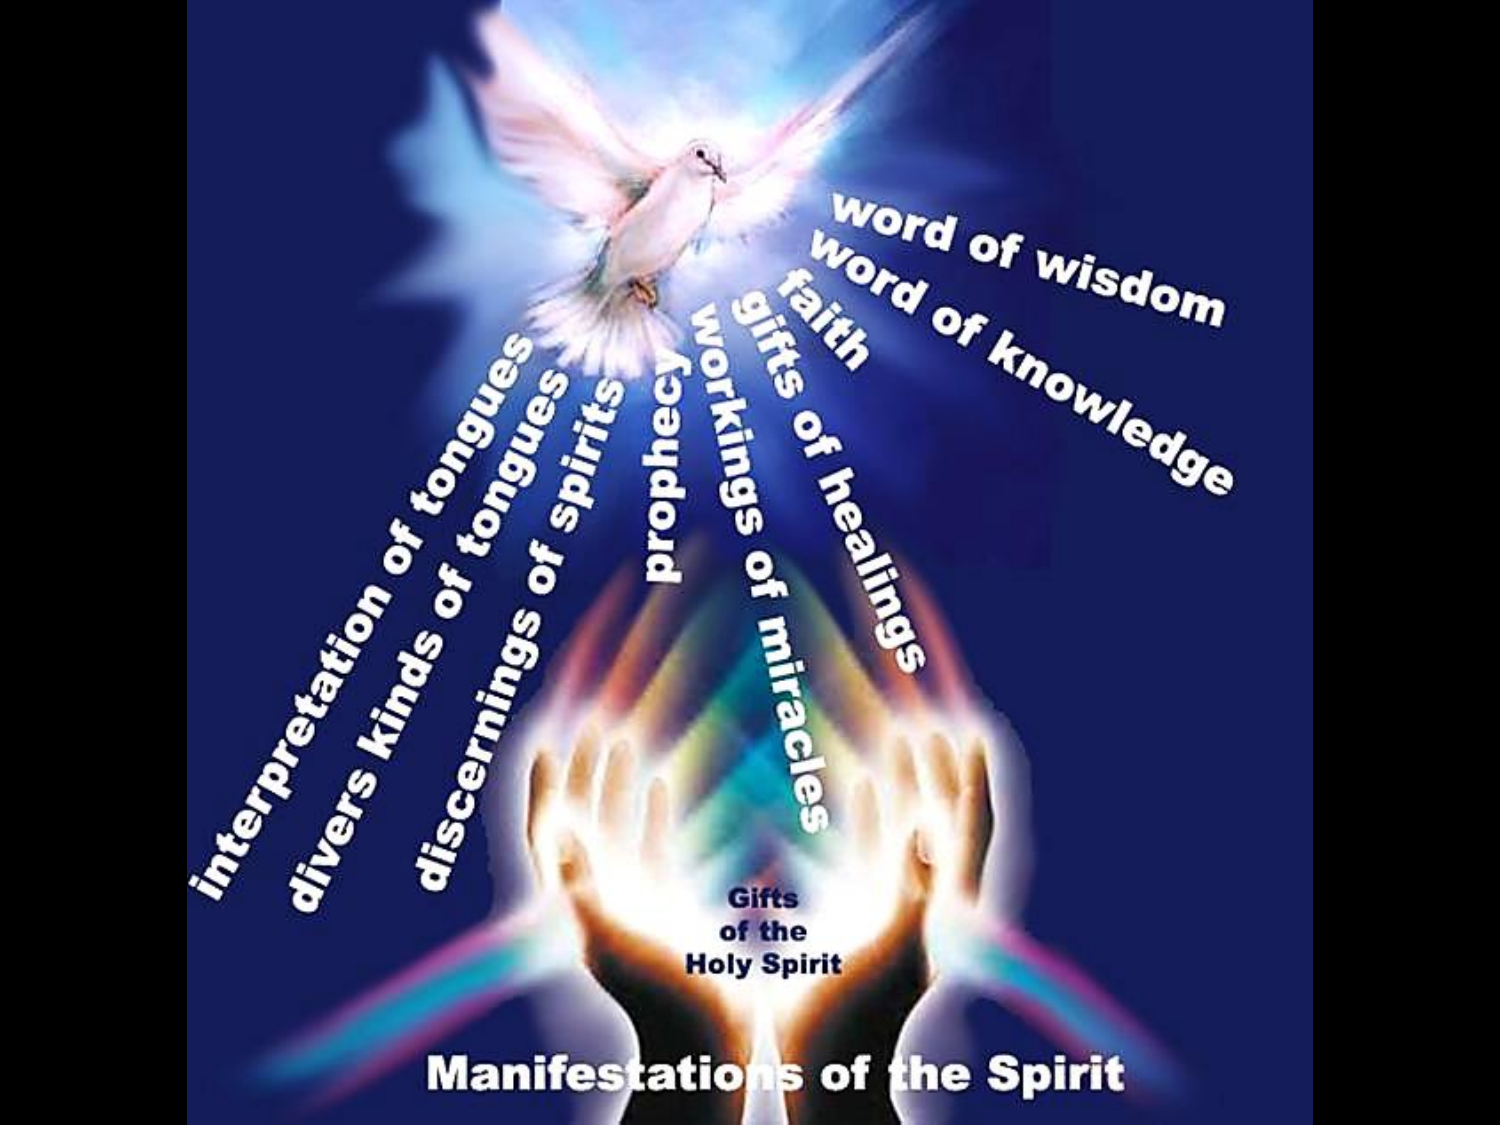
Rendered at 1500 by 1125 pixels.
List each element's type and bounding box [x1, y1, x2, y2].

picture [187, 0, 1313, 1125]
